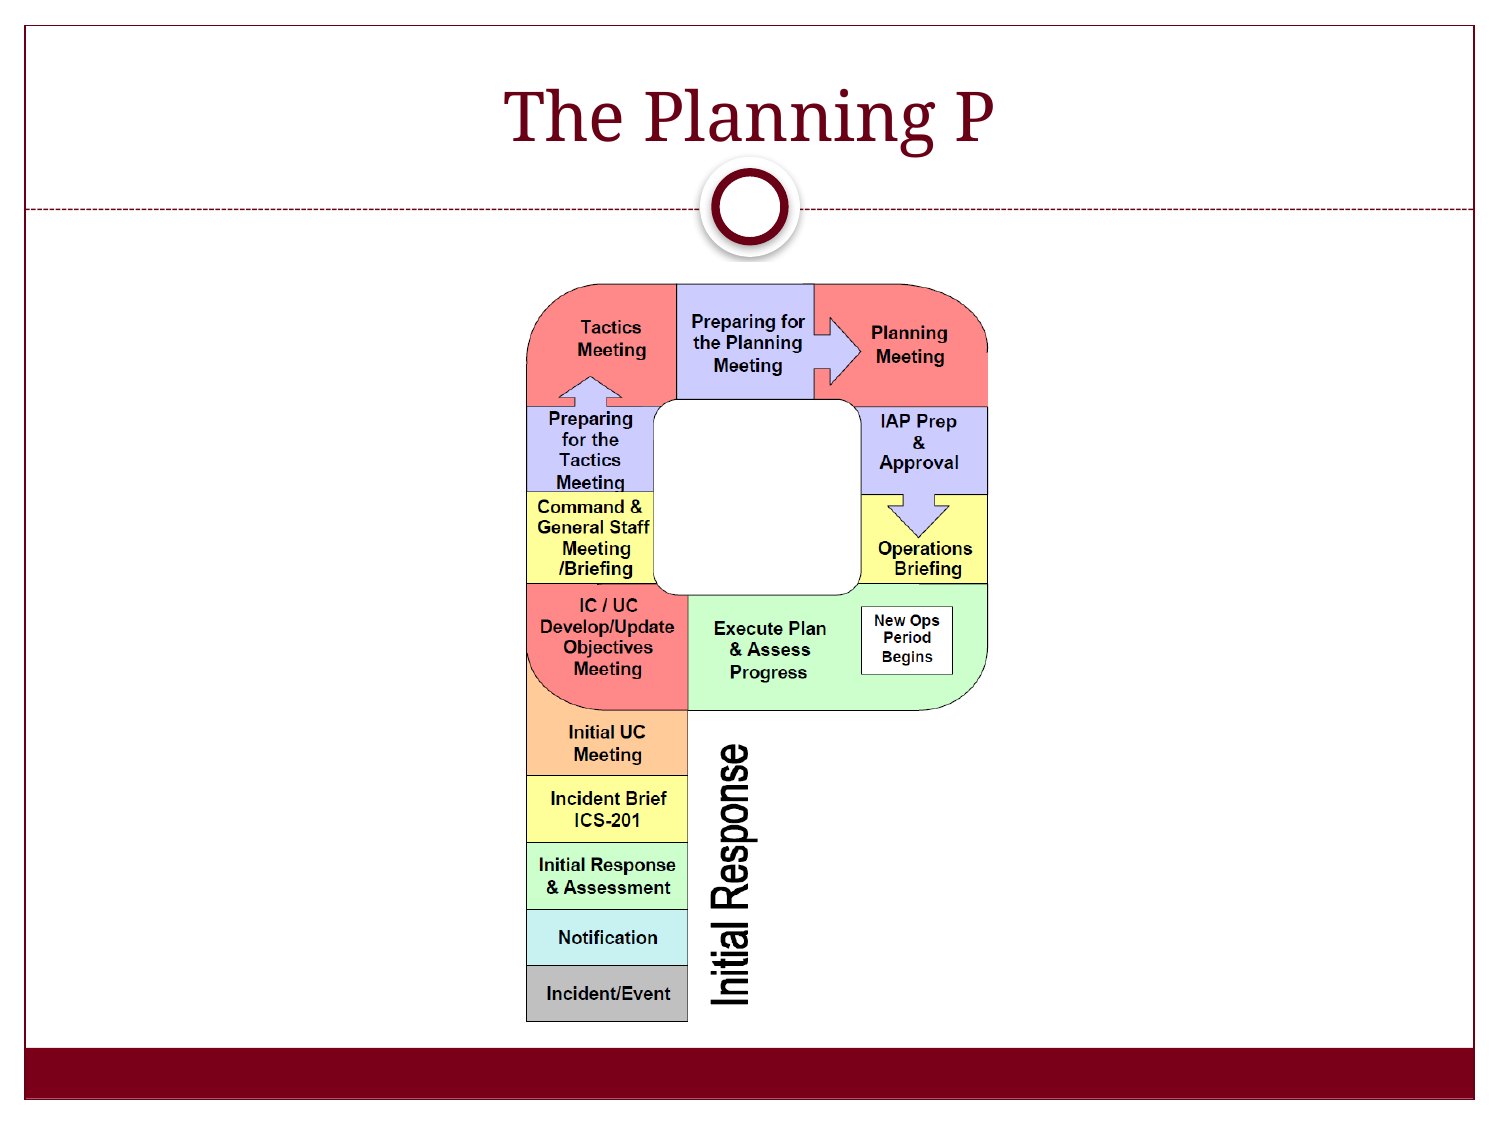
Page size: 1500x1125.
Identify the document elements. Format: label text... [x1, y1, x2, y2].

picture [499, 262, 1010, 1039]
title The Planning P [75, 37, 1425, 163]
